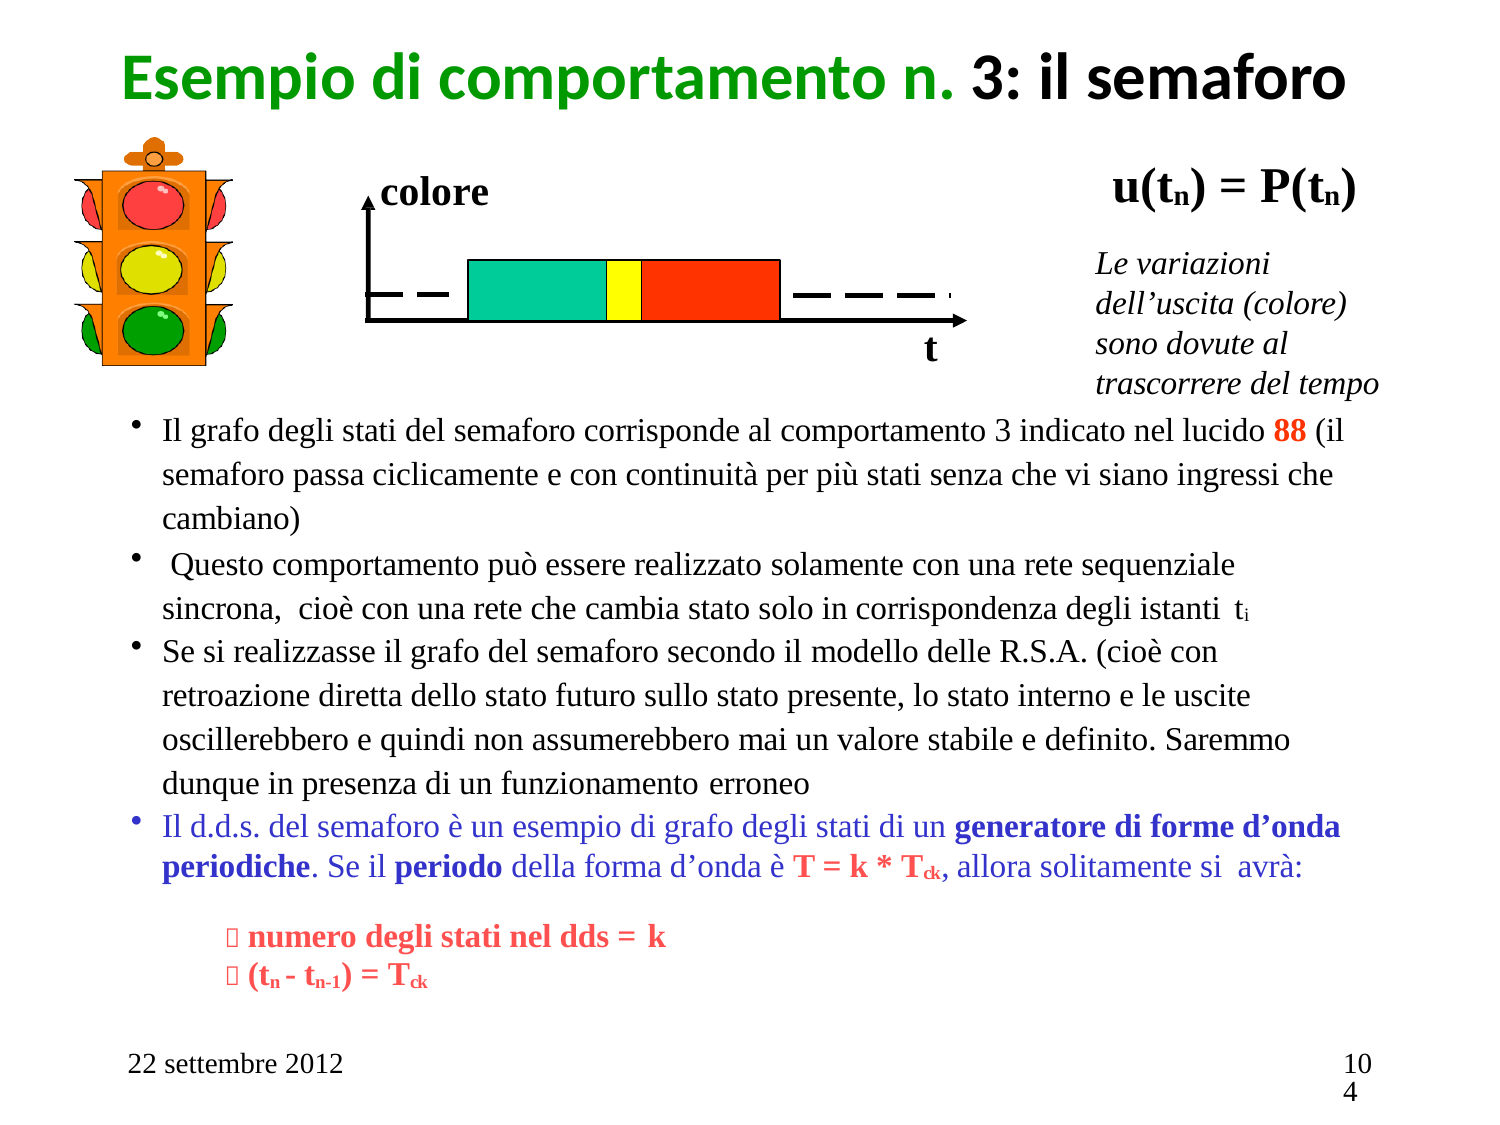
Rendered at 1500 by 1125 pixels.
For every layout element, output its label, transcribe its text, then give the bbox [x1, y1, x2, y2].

list Il grafo degli stati del semaforo corrisponde al comportamento 3 indicato nel lucido 88 (il semaforo passa ciclicamente e con continuità per più stati senza che vi siano ingressi che cambiano) Questo comportamento può essere realizzato solamente con una rete sequenziale sincrona, cioè con una rete che cambia stato solo in corrispondenza degli istanti ti Se si realizzasse il grafo del semaforo secondo il modello delle R.S.A. (cioè con retroazione diretta dello stato futuro sullo stato presente, lo stato interno e le uscite oscillerebbero e quindi non assumerebbero mai un valore stabile e definito. Saremmo dunque in presenza di un funzionamento erroneo Il d.d.s. del semaforo è un esempio di grafo degli stati di un generatore di forme d’onda periodiche. Se il periodo della forma d’onda è T = k * Tck, allora solitamente si avrà:  numero degli stati nel dds = k  (tn - tn-1) = Tck [122, 402, 1388, 1042]
title Esempio di comportamento n. 3: il semaforo [119, 31, 1444, 222]
slide_number 104 [1338, 1045, 1377, 1125]
text_box u(tn) = P(tn) Le variazioni dell’uscita (colore) sono dovute al trascorrere del tempo [1089, 150, 1391, 401]
text_box [74, 137, 233, 366]
text_box [606, 260, 641, 321]
text_box [365, 318, 921, 323]
text_box colore [378, 161, 491, 215]
text_box t [921, 318, 940, 371]
text_box [940, 313, 968, 328]
footer 22 settembre 2012 [125, 1045, 346, 1125]
text_box [467, 260, 606, 321]
text_box [641, 260, 781, 321]
text_box [361, 195, 376, 321]
